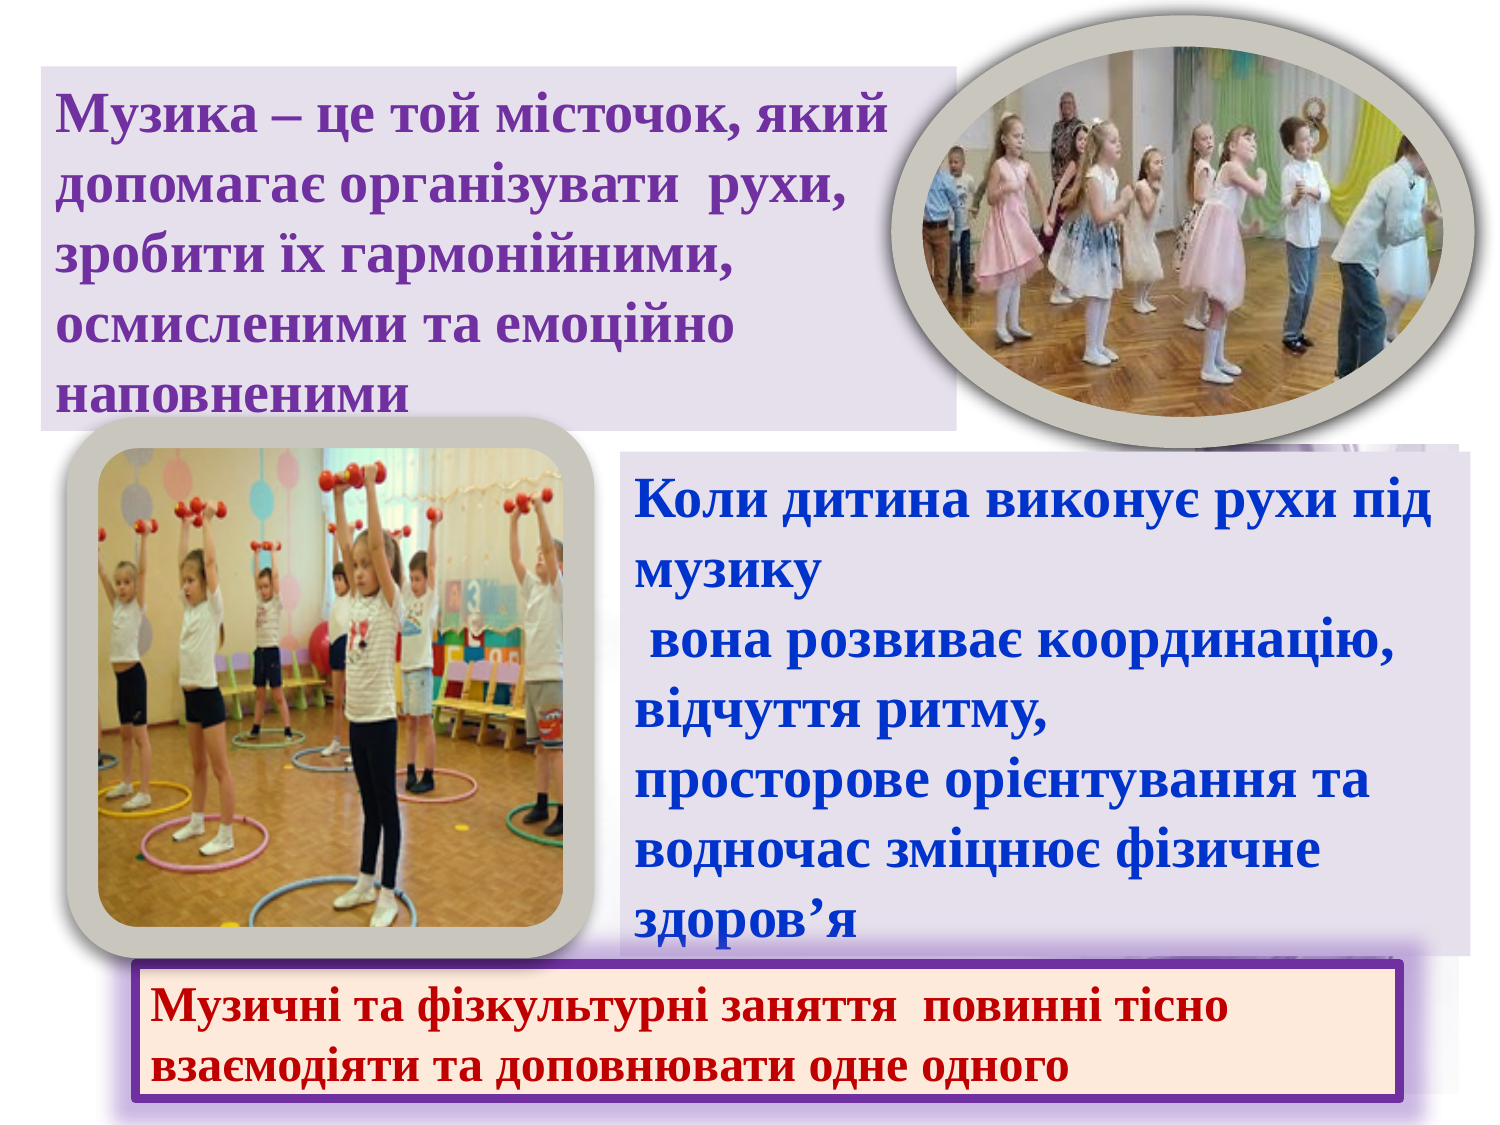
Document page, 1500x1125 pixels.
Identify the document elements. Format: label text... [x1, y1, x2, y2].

text_box Коли дитина виконує рухи під музику вона розвиває координацію, відчуття ритму, просторове орієнтування та водночас зміцнює фізичне здоров’я [1464, 451, 1471, 957]
text_box Музика – це той місточок, який допомагає організувати рухи, зробити їх гармонійними, осмисленими та емоційно наповненими [40, 66, 901, 431]
picture [906, 30, 1460, 433]
picture [82, 432, 1460, 1095]
text_box Музичні та фізкультурні заняття повинні тісно взаємодіяти та доповнювати одне одного [135, 977, 533, 1099]
